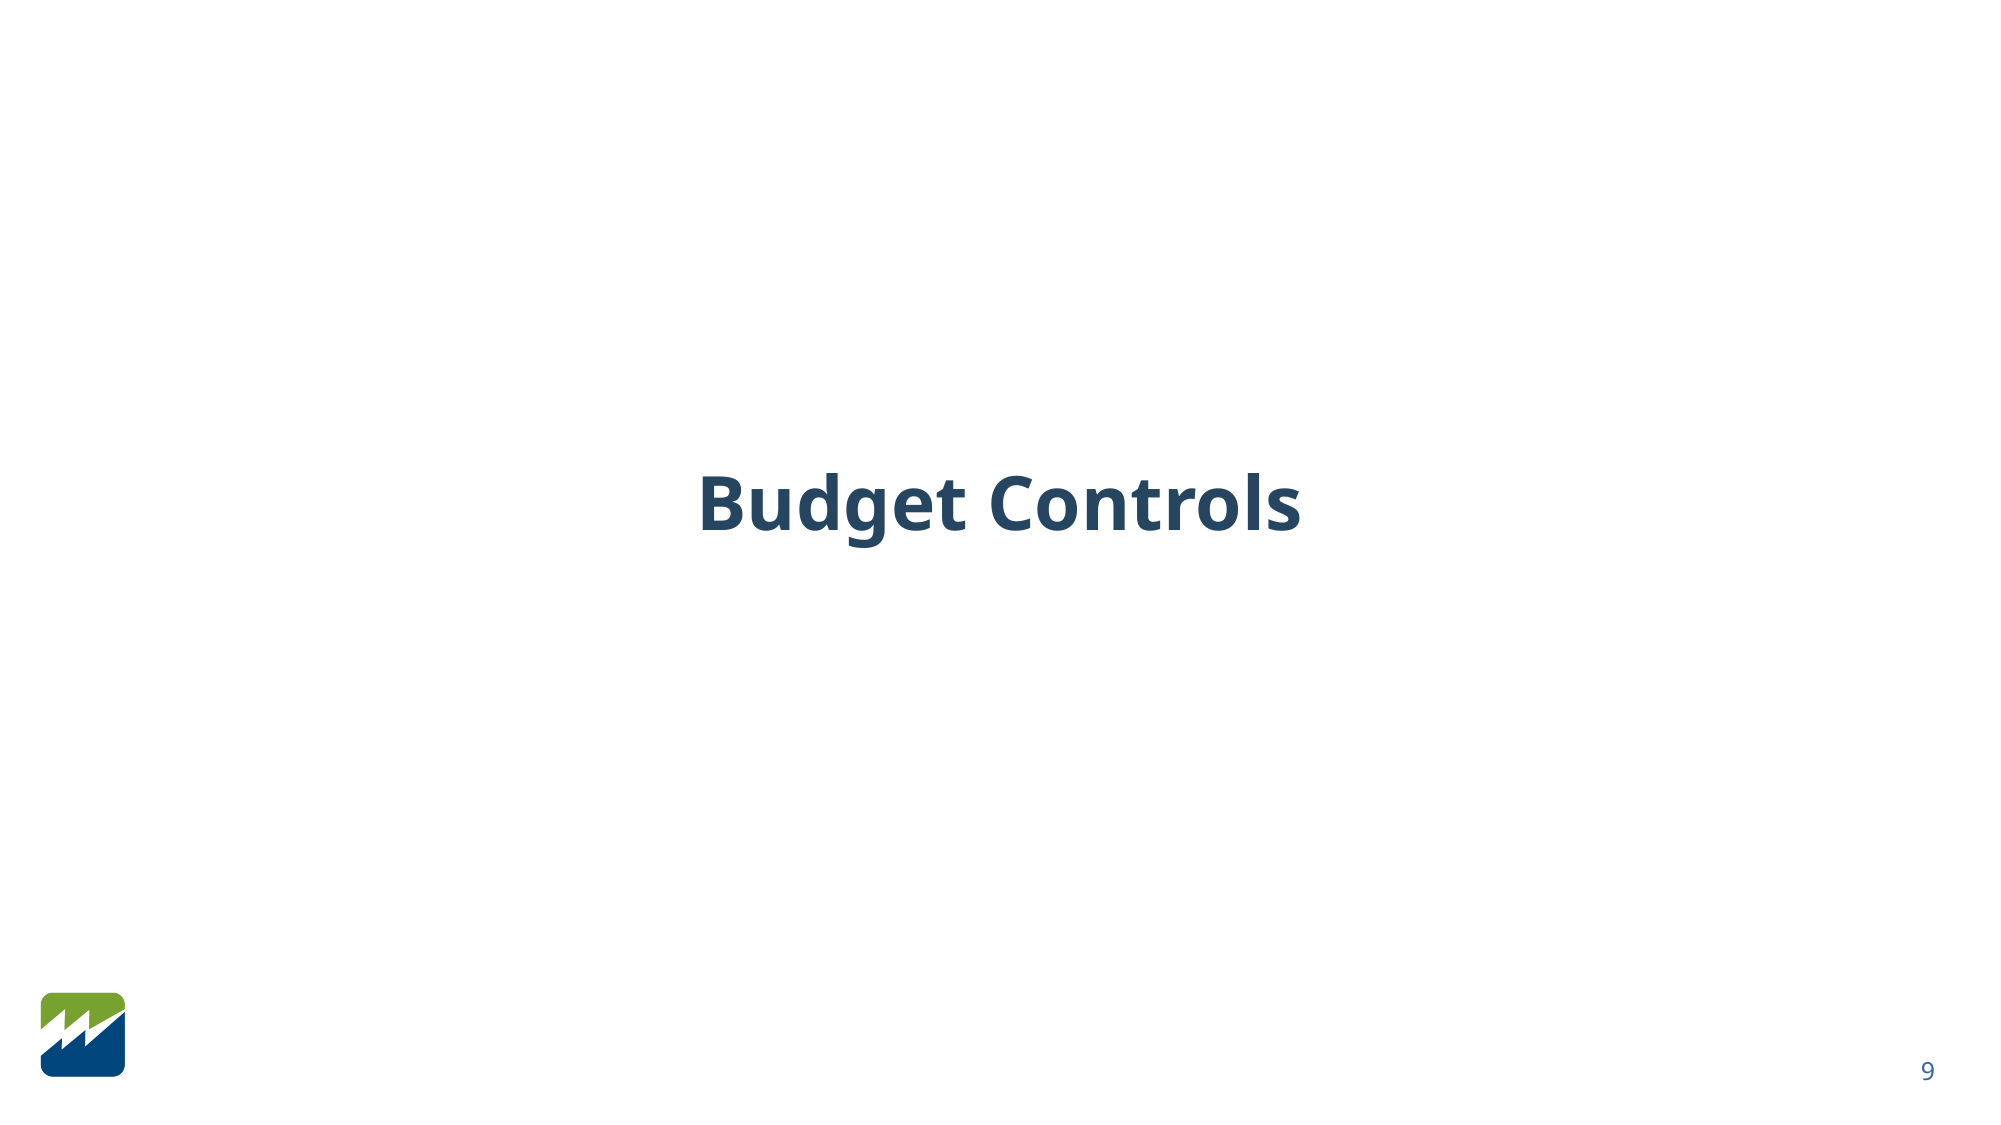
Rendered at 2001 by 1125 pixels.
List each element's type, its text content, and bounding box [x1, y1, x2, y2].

picture [39, 991, 126, 1078]
slide_number 9 [1862, 1042, 1950, 1103]
list Budget Controls [310, 149, 1689, 862]
